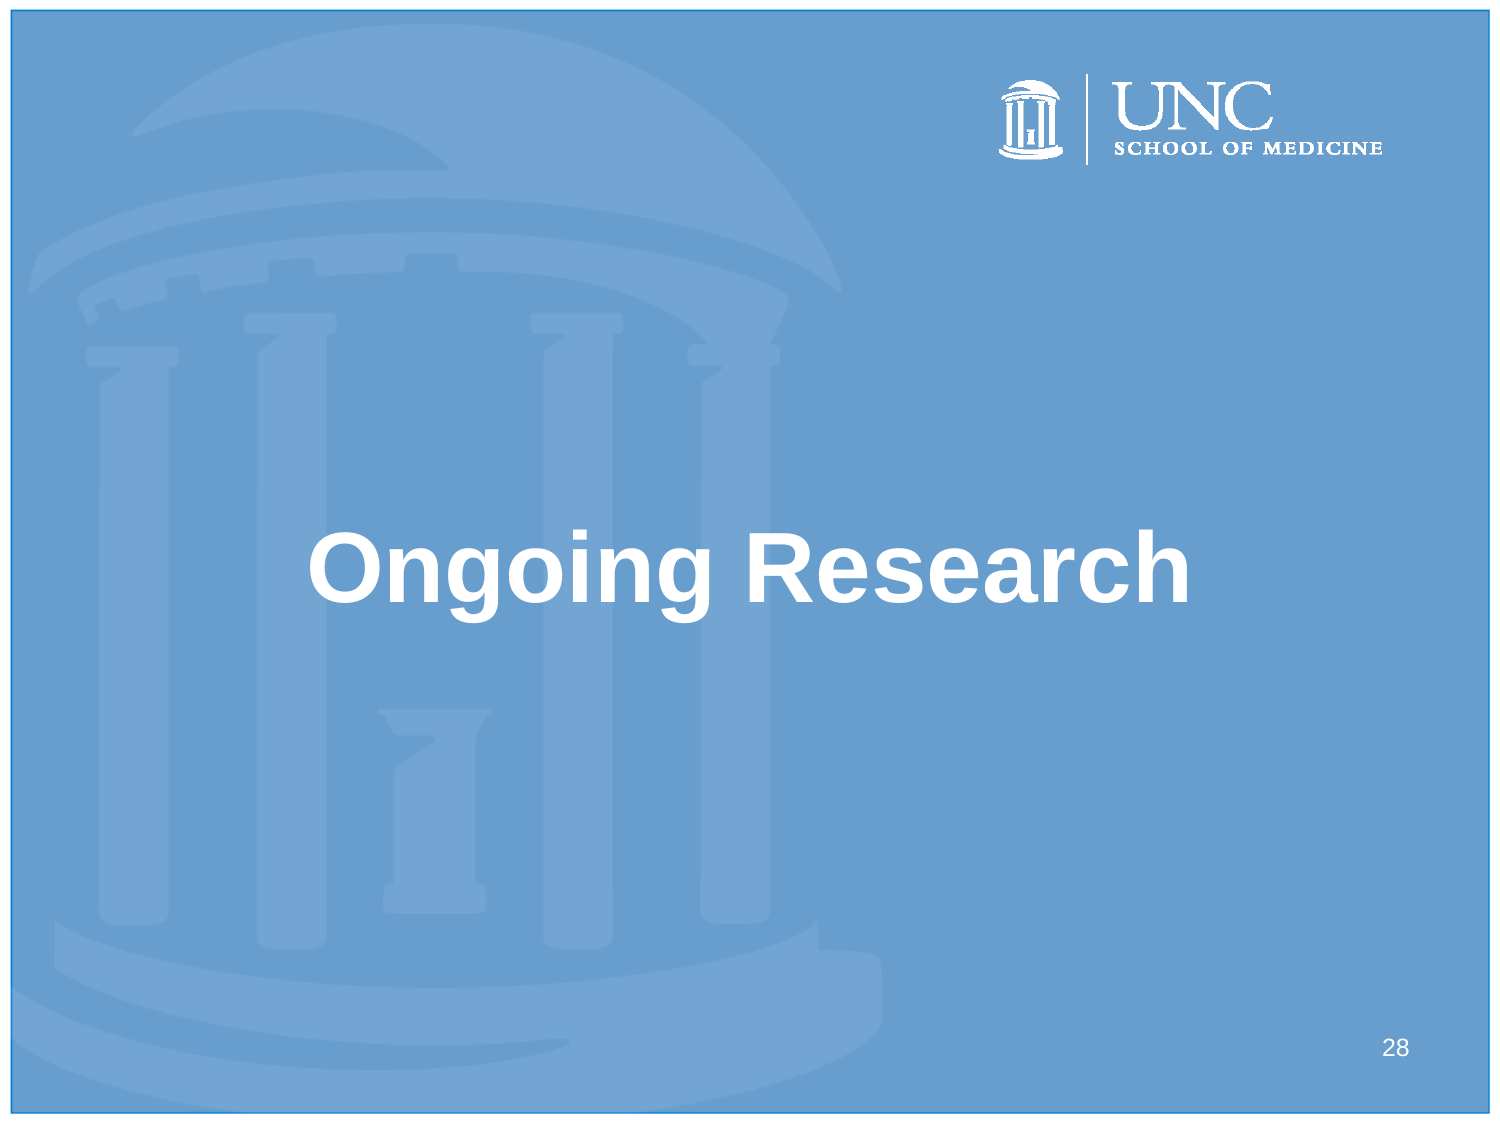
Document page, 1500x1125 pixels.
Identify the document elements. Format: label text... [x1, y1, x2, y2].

title Ongoing Research [112, 441, 1388, 684]
slide_number 28 [1074, 1024, 1426, 1103]
picture [0, 0, 1500, 1125]
